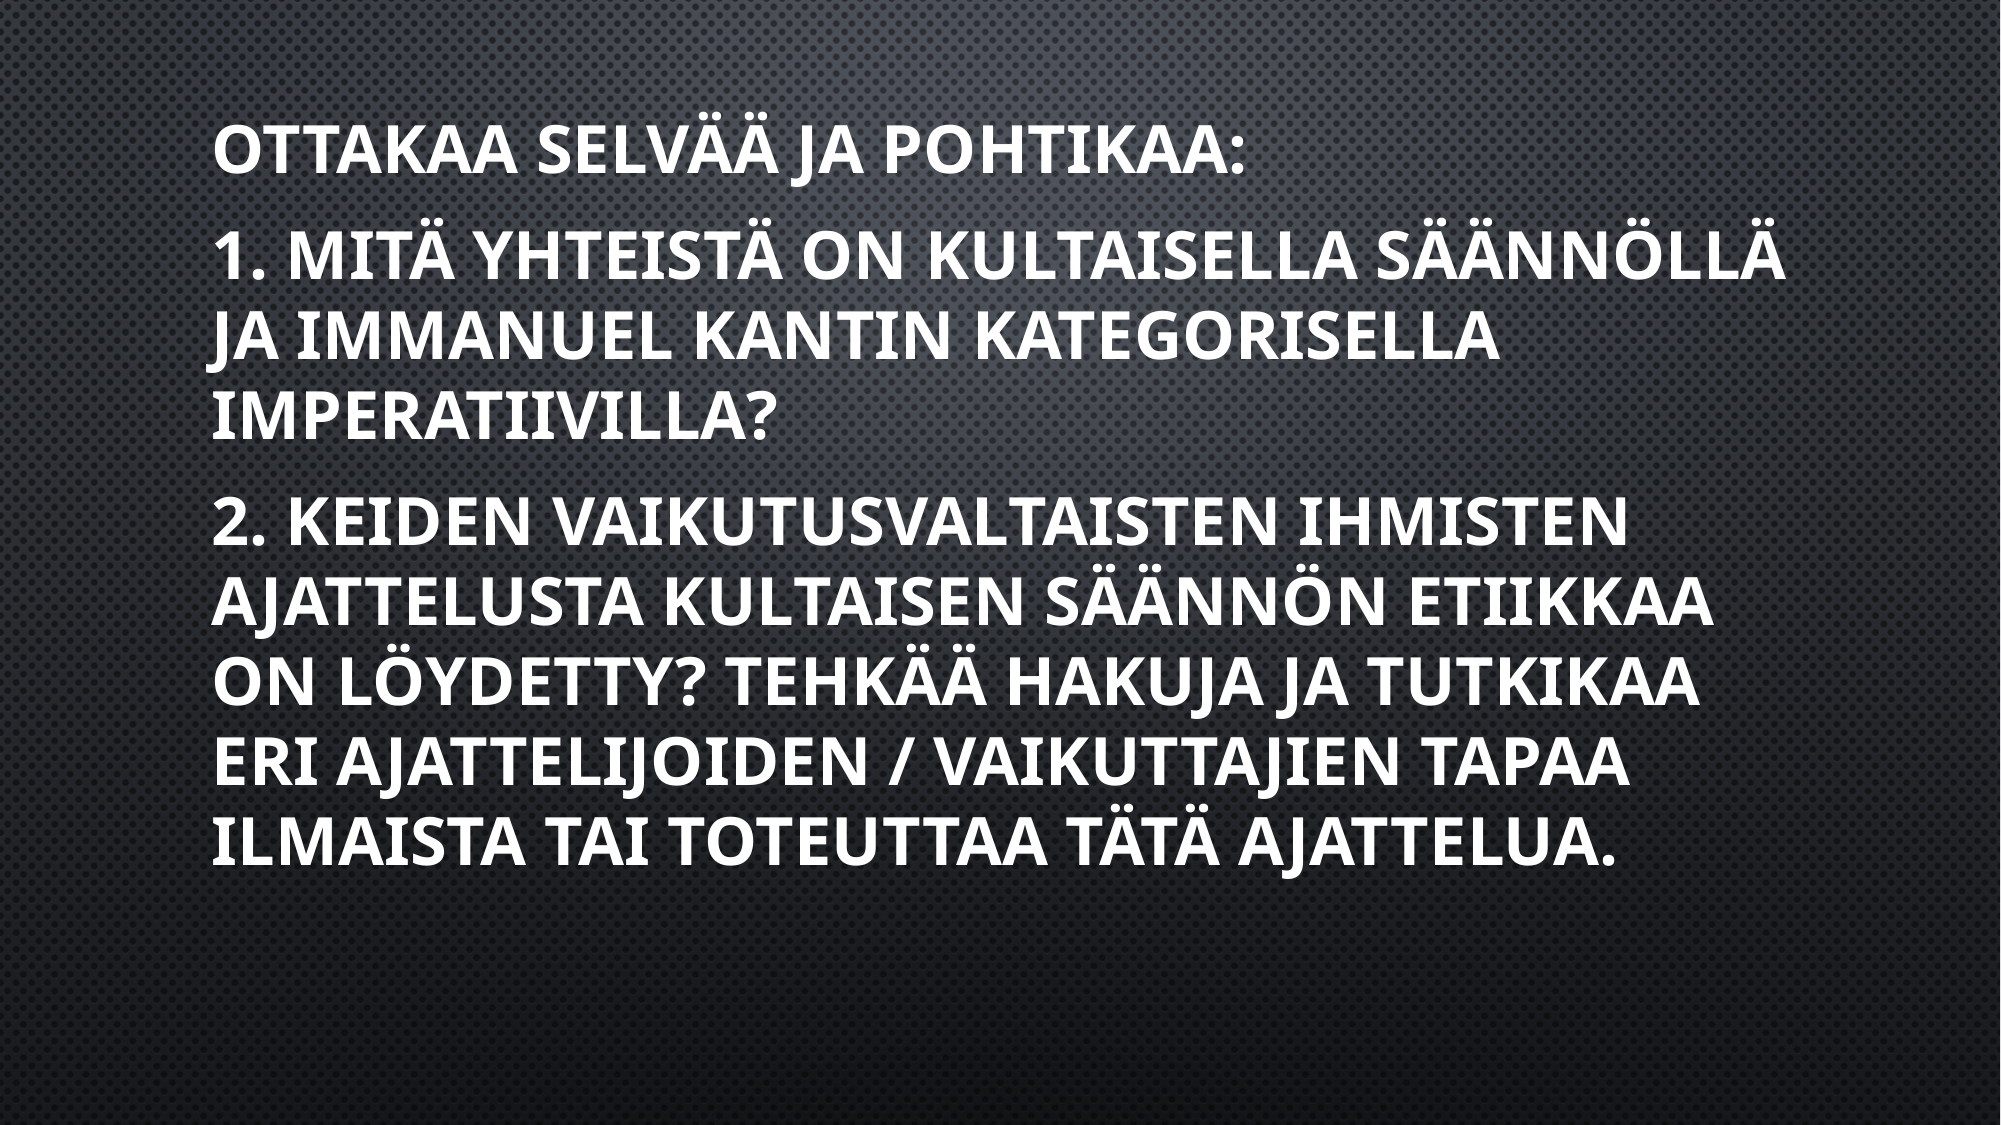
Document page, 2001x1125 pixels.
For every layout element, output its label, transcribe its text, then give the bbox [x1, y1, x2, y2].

list Ottakaa selvää ja pohtikaa: 1. Mitä yhteistä on kultaisella säännöllä ja immanuel kantin kategorisella imperatiivilla? 2. Keiden vaikutusvaltaisten ihmisten ajattelusta kultaisen säännön etiikkaa on löydetty? Tehkää hakuja ja tutkikaa eri ajattelijoiden / vaikuttajien tapaa ilmaista tai toteuttaa tätä ajattelua. [196, 25, 1822, 960]
